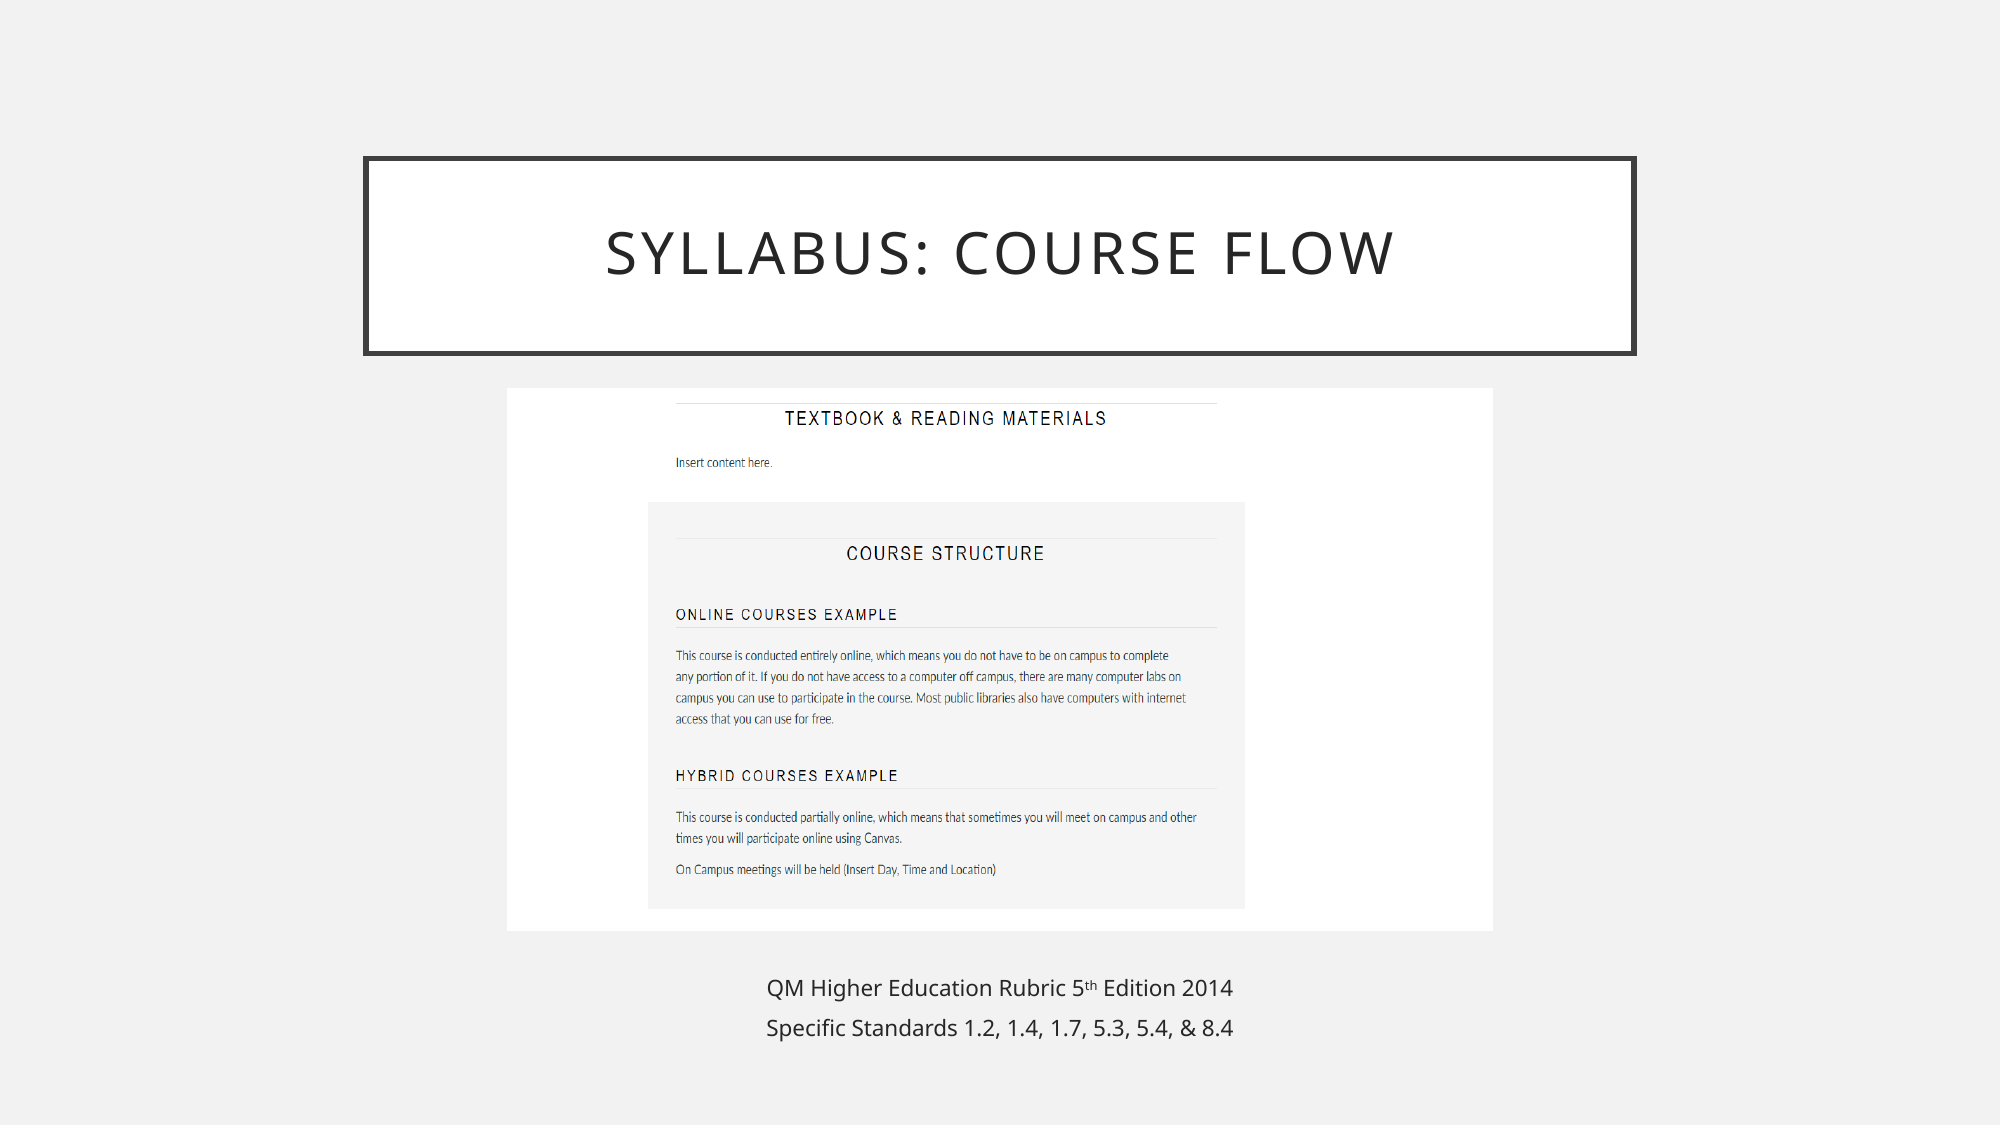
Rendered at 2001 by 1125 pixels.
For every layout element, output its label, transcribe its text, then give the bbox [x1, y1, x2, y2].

title Syllabus: course flow [363, 156, 1637, 356]
picture [507, 388, 1493, 931]
list QM Higher Education Rubric 5th Edition 2014 Specific Standards 1.2, 1.4, 1.7, 5.3, 5.4, & 8.4 [366, 966, 1634, 1049]
